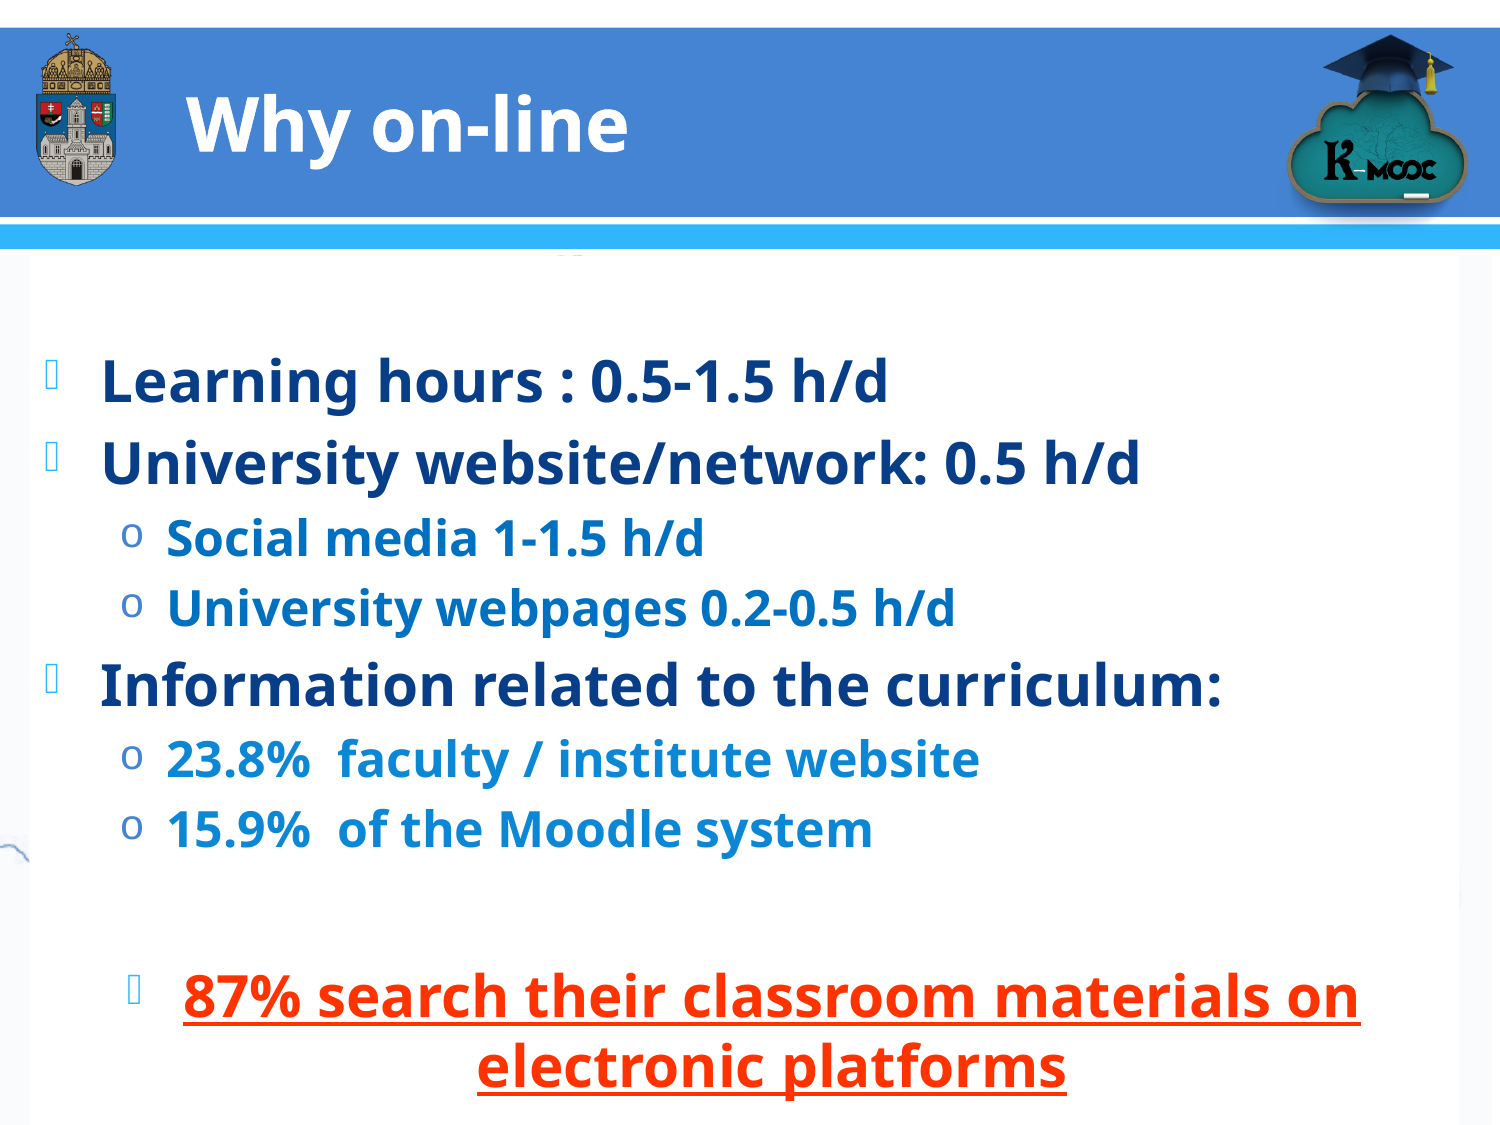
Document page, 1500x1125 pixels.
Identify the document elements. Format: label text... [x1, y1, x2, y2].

title Why on-line [171, 29, 1282, 213]
picture [36, 33, 116, 186]
list Learning hours : 0.5-1.5 h/d University website/network: 0.5 h/d Social media 1-1.5 h/d University webpages 0.2-0.5 h/d Information related to the curriculum: 23.8% faculty / institute website 15.9% of the Moodle system 87% search their classroom materials on electronic platforms [29, 255, 1459, 1125]
picture [1264, 19, 1492, 237]
